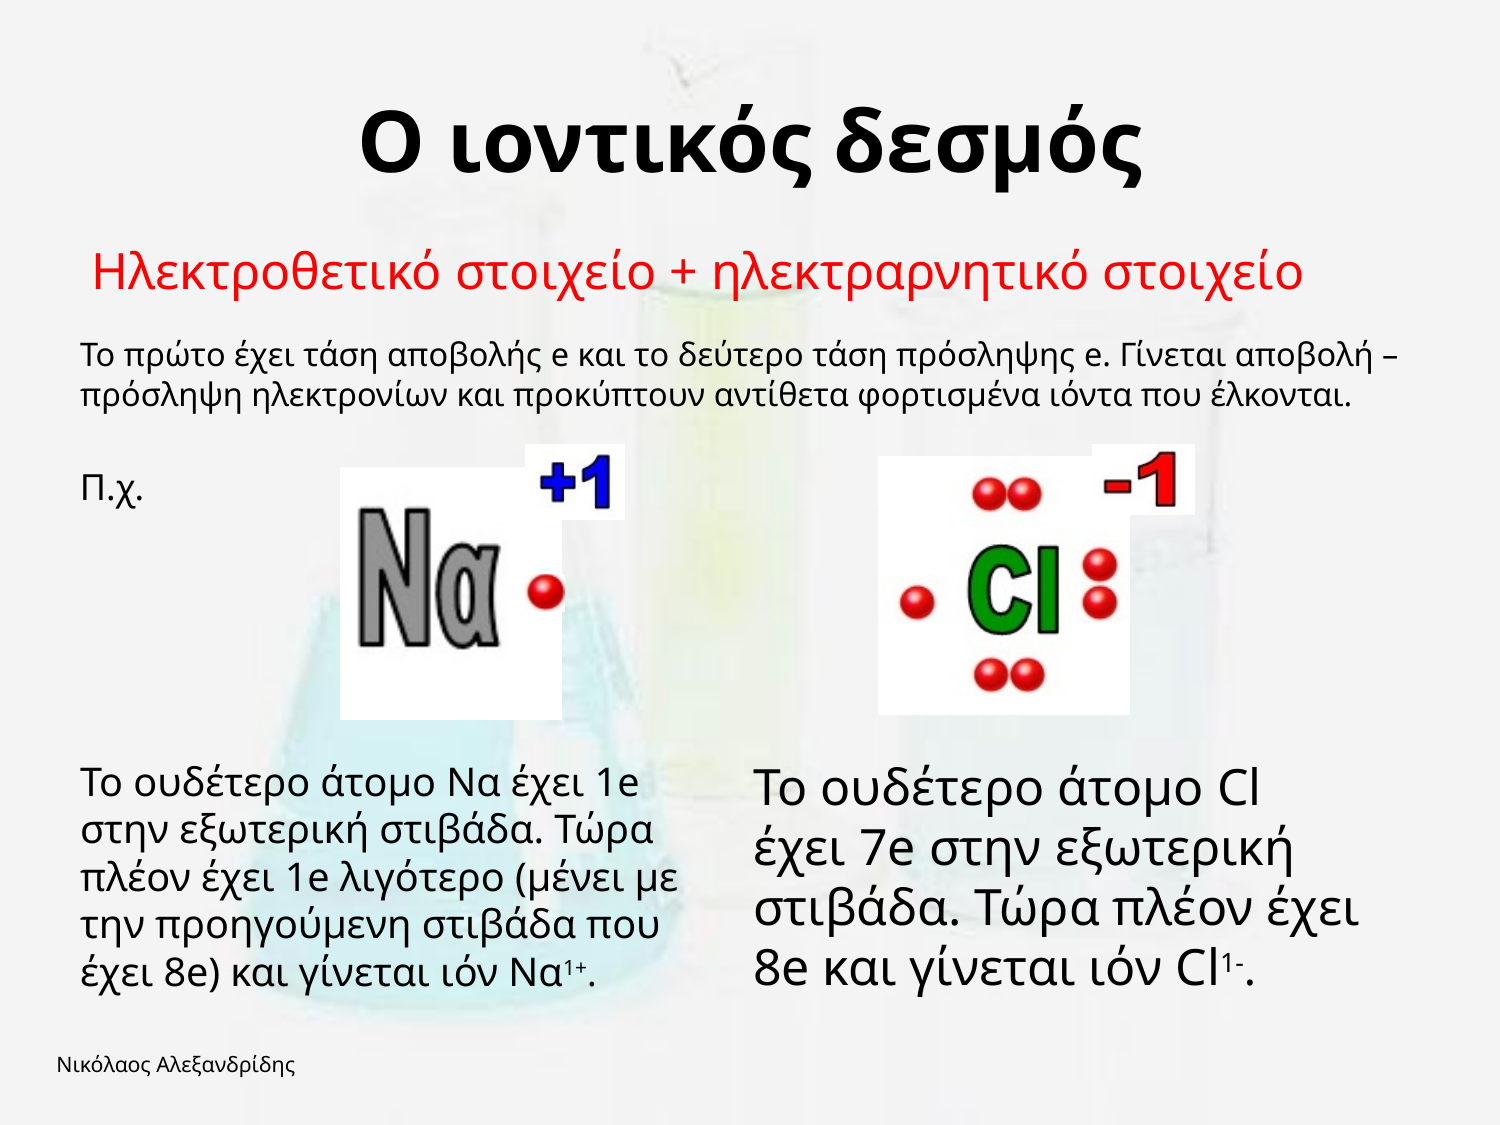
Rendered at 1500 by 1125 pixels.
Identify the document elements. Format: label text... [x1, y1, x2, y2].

text_box Το ουδέτερο άτομο Cl έχει 7e στην εξωτερική στιβάδα. Τώρα πλέον έχει 8e και γίνεται ιόν Cl1-. [738, 727, 1376, 1024]
picture [0, 0, 1500, 1125]
title Ο ιοντικός δεσμός [75, 44, 1425, 233]
text_box Το ουδέτερο άτομο Να έχει 1e στην εξωτερική στιβάδα. Τώρα πλέον έχει 1e λιγότερο (μένει με την προηγούμενη στιβάδα που έχει 8e) και γίνεται ιόν Να1+. [64, 727, 703, 1024]
text_box Το πρώτο έχει τάση αποβολής e και το δεύτερο τάση πρόσληψης e. Γίνεται αποβολή – πρόσληψη ηλεκτρονίων και προκύπτουν αντίθετα φορτισμένα ιόντα που έλκονται. [64, 314, 1436, 433]
list Ηλεκτροθετικό στοιχείο + ηλεκτραρνητικό στοιχείο [76, 208, 1402, 314]
text_box Νικόλαος Αλεξανδρίδης [41, 1034, 349, 1094]
text_box Π.χ. [64, 456, 183, 516]
